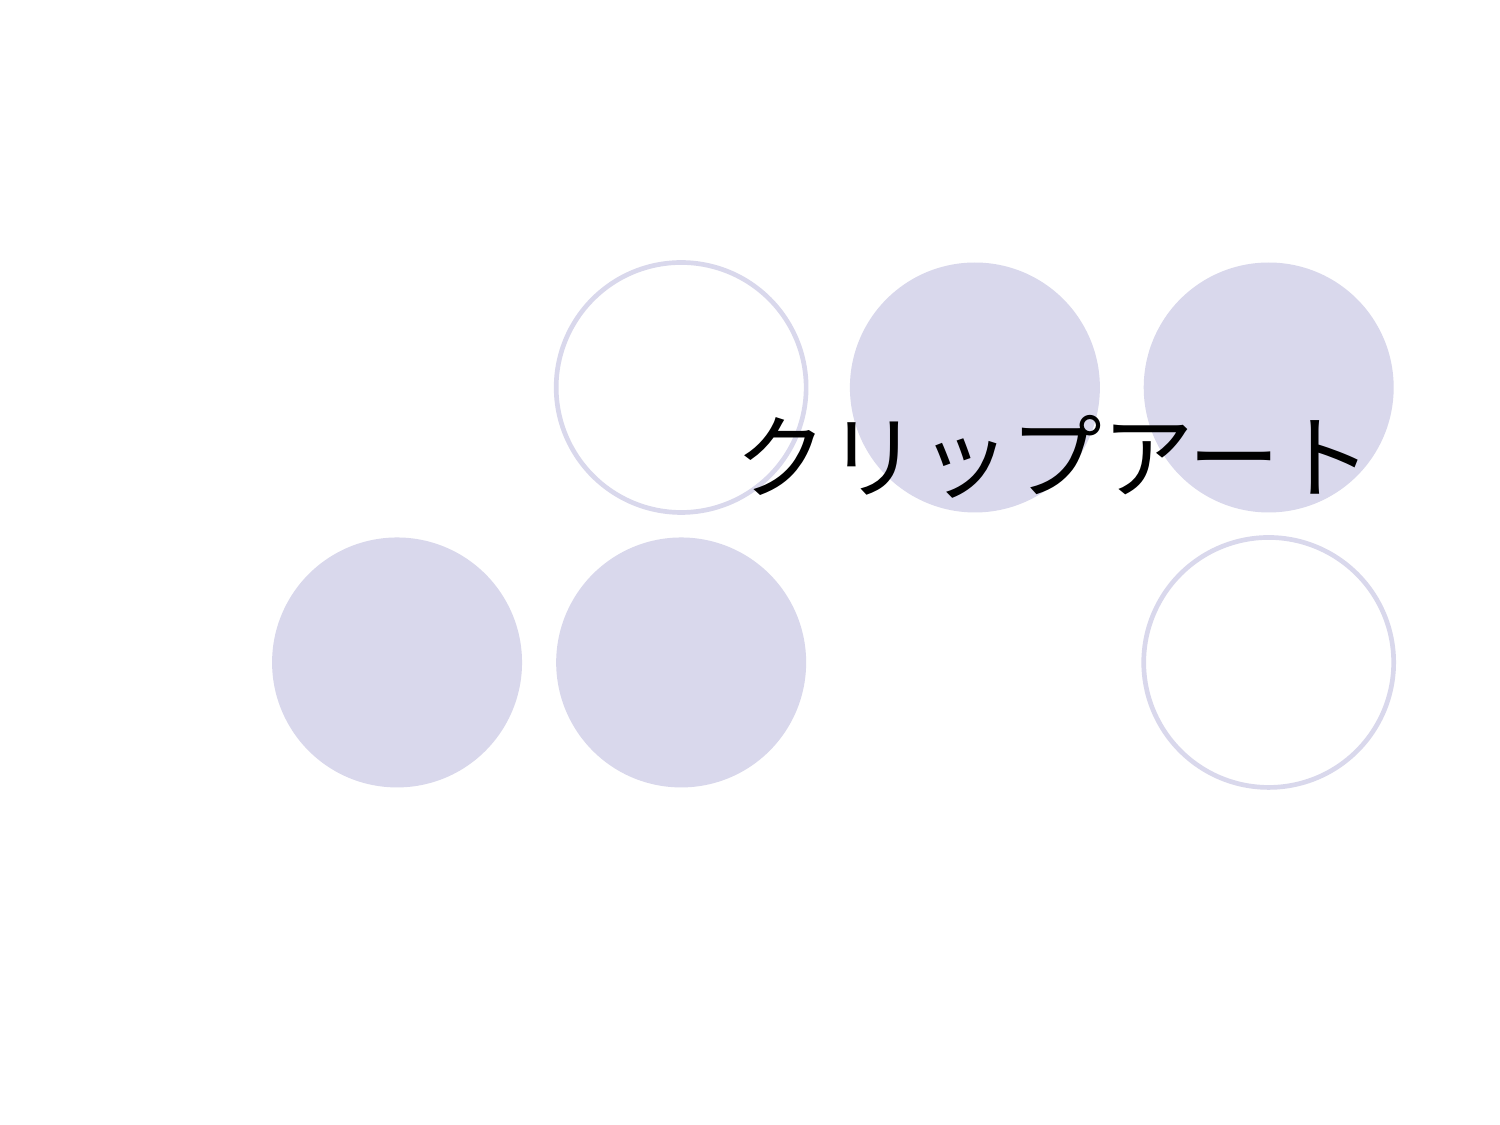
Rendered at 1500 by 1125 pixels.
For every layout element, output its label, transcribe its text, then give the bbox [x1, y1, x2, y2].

title クリップアート [112, 199, 1388, 518]
